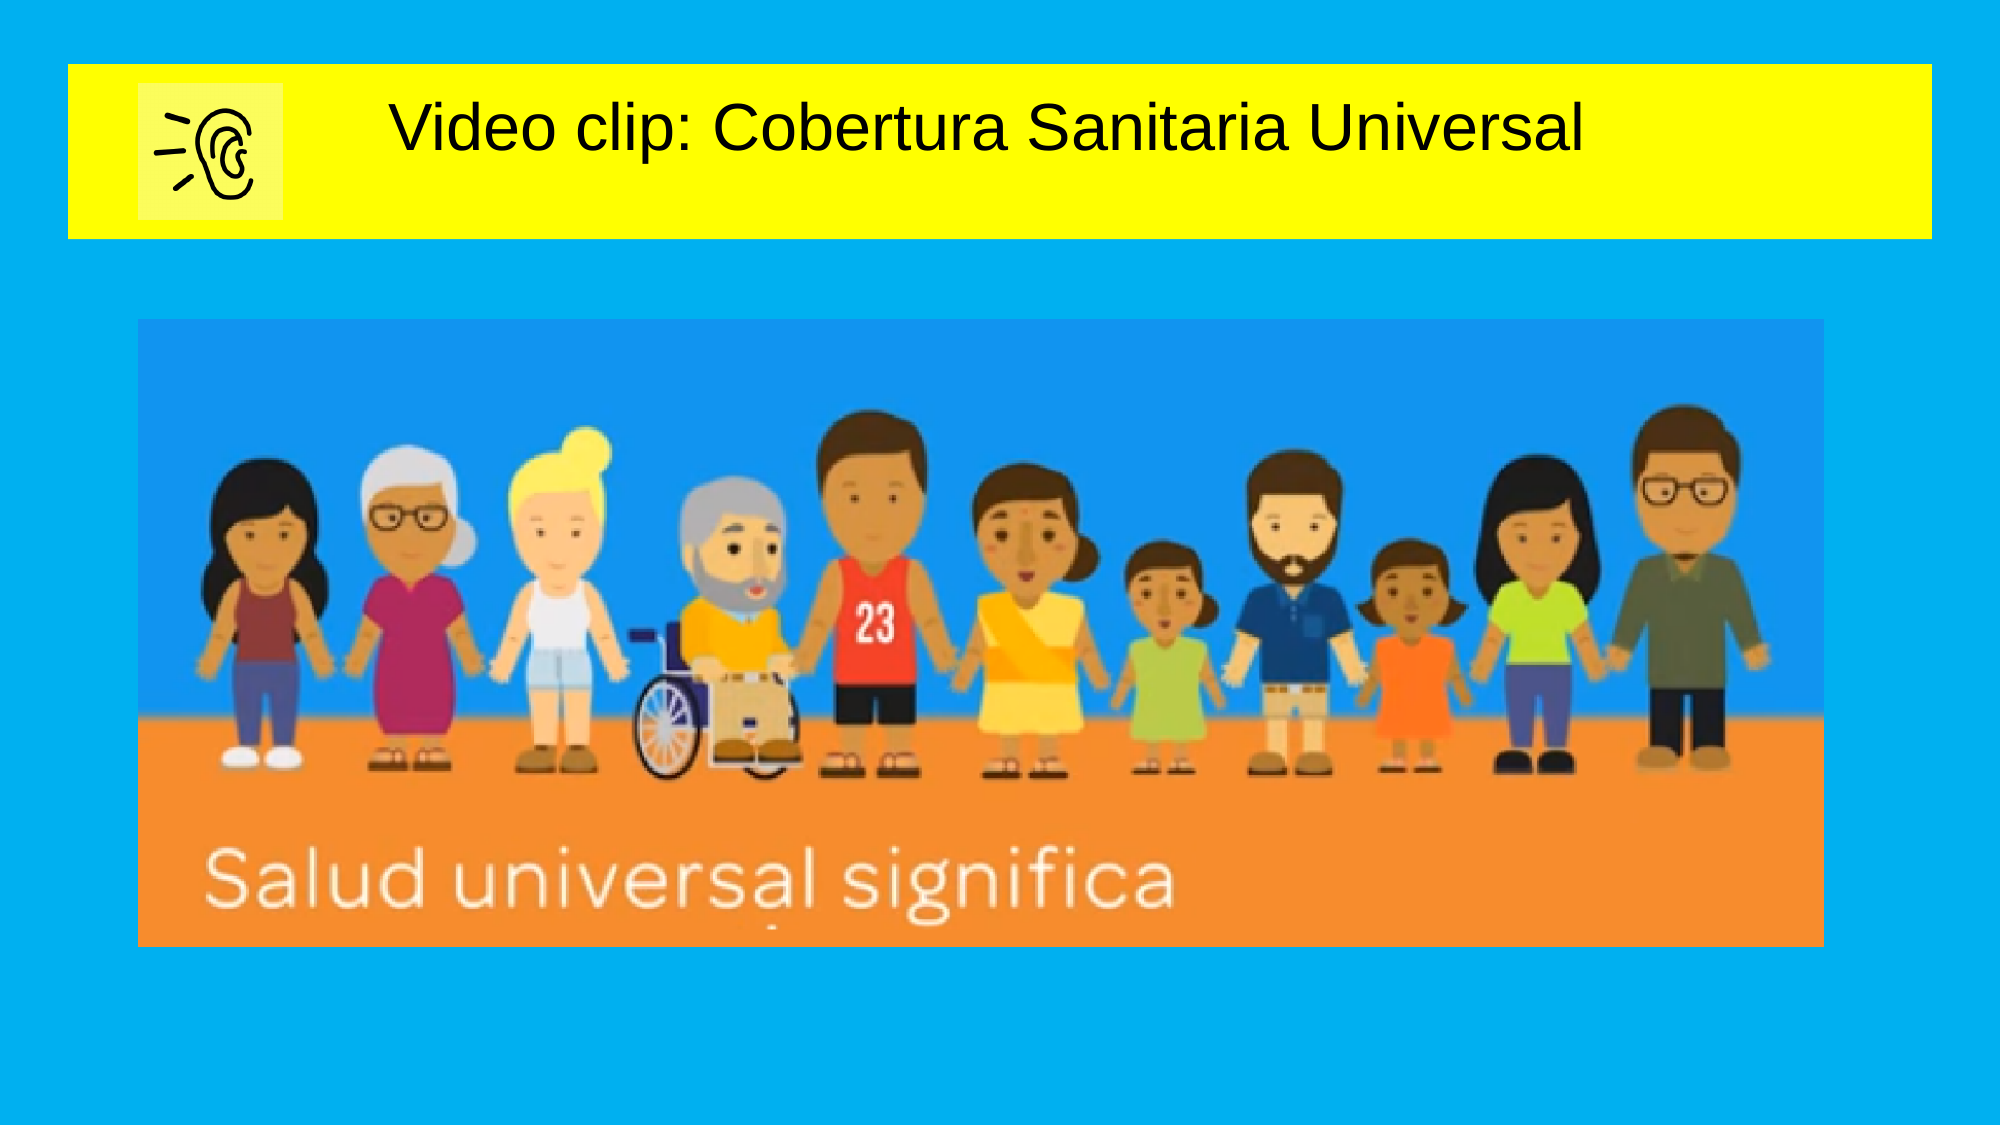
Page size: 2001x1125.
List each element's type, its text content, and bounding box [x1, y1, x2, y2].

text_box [137, 319, 1824, 947]
picture [137, 83, 284, 221]
title Video clip: Cobertura Sanitaria Universal [68, 64, 1932, 240]
